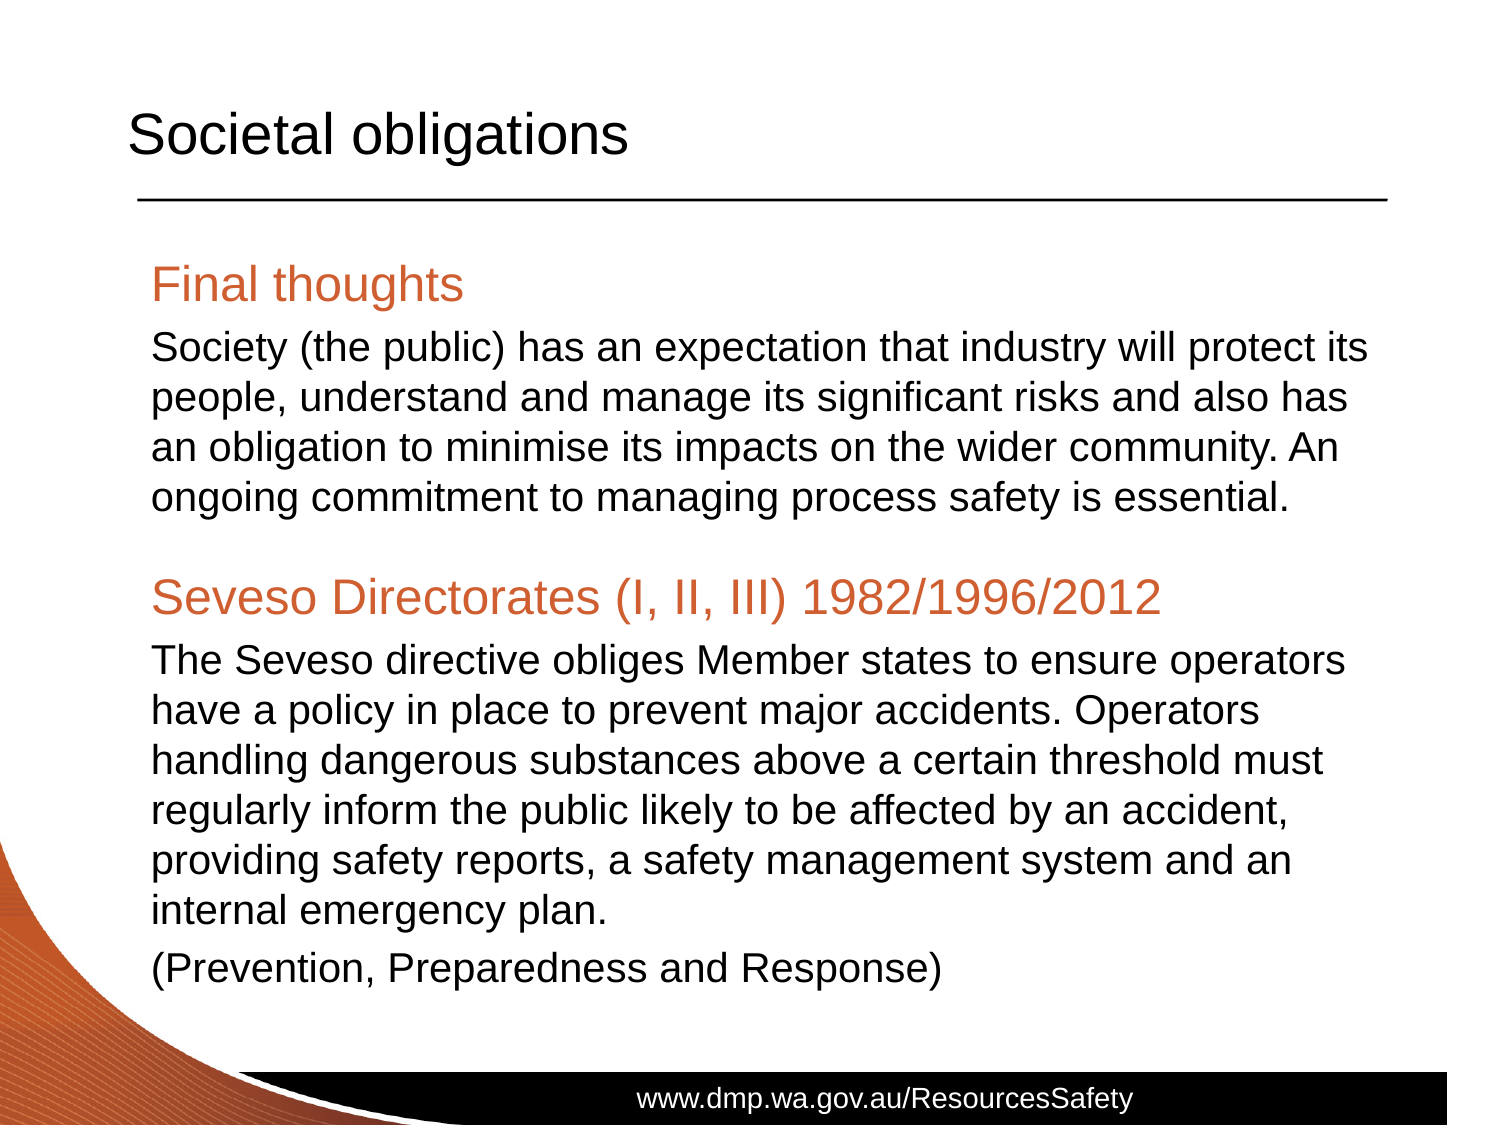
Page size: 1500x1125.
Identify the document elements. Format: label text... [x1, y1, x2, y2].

picture [0, 825, 1447, 1125]
list Final thoughts Society (the public) has an expectation that industry will protect its people, understand and manage its significant risks and also has an obligation to minimise its impacts on the wider community. An ongoing commitment to managing process safety is essential. Seveso Directorates (I, II, III) 1982/1996/2012 The Seveso directive obliges Member states to ensure operators have a policy in place to prevent major accidents. Operators handling dangerous substances above a certain threshold must regularly inform the public likely to be affected by an accident, providing safety reports, a safety management system and an internal emergency plan. (Prevention, Preparedness and Response) [135, 243, 1388, 1001]
title Societal obligations [112, 37, 1388, 226]
